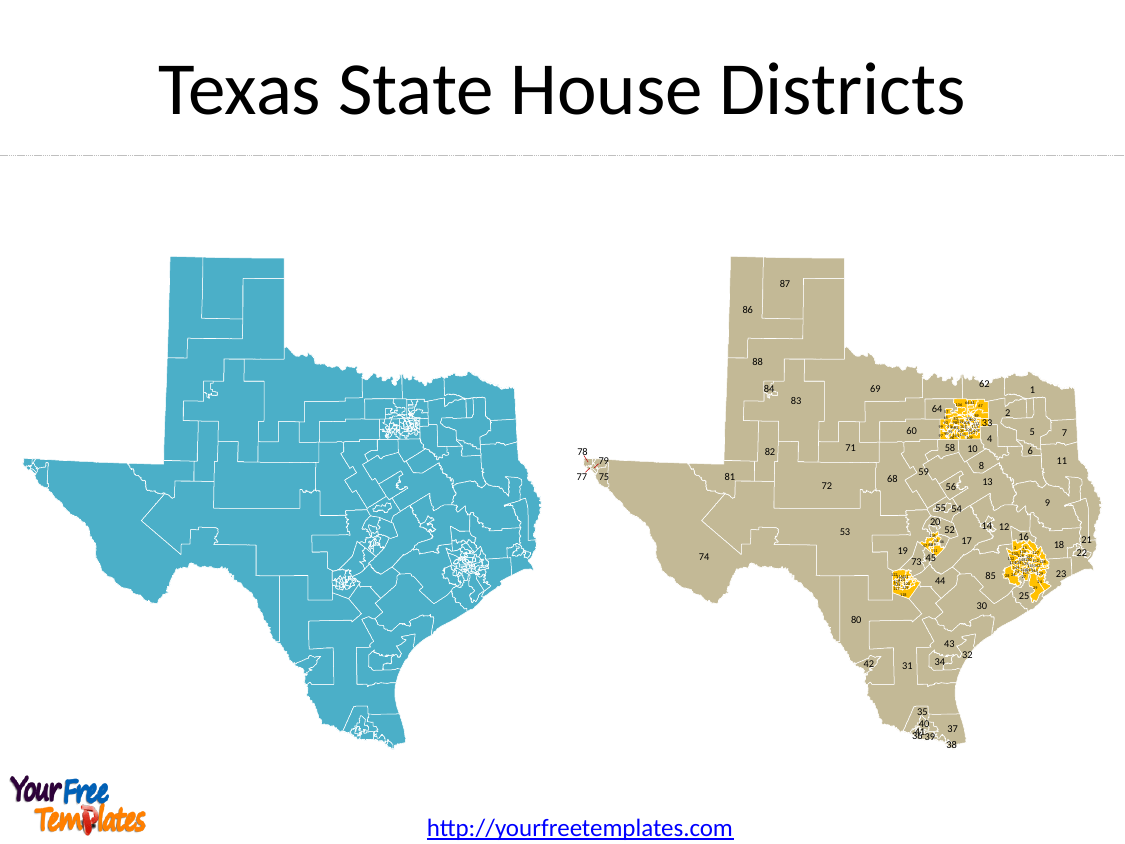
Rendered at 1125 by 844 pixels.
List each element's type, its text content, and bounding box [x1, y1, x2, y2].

title Texas State House Districts [0, 14, 1125, 155]
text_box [583, 455, 589, 463]
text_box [891, 399, 1046, 596]
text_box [22, 256, 543, 750]
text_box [576, 276, 1093, 752]
picture [7, 768, 152, 839]
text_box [582, 256, 1103, 750]
